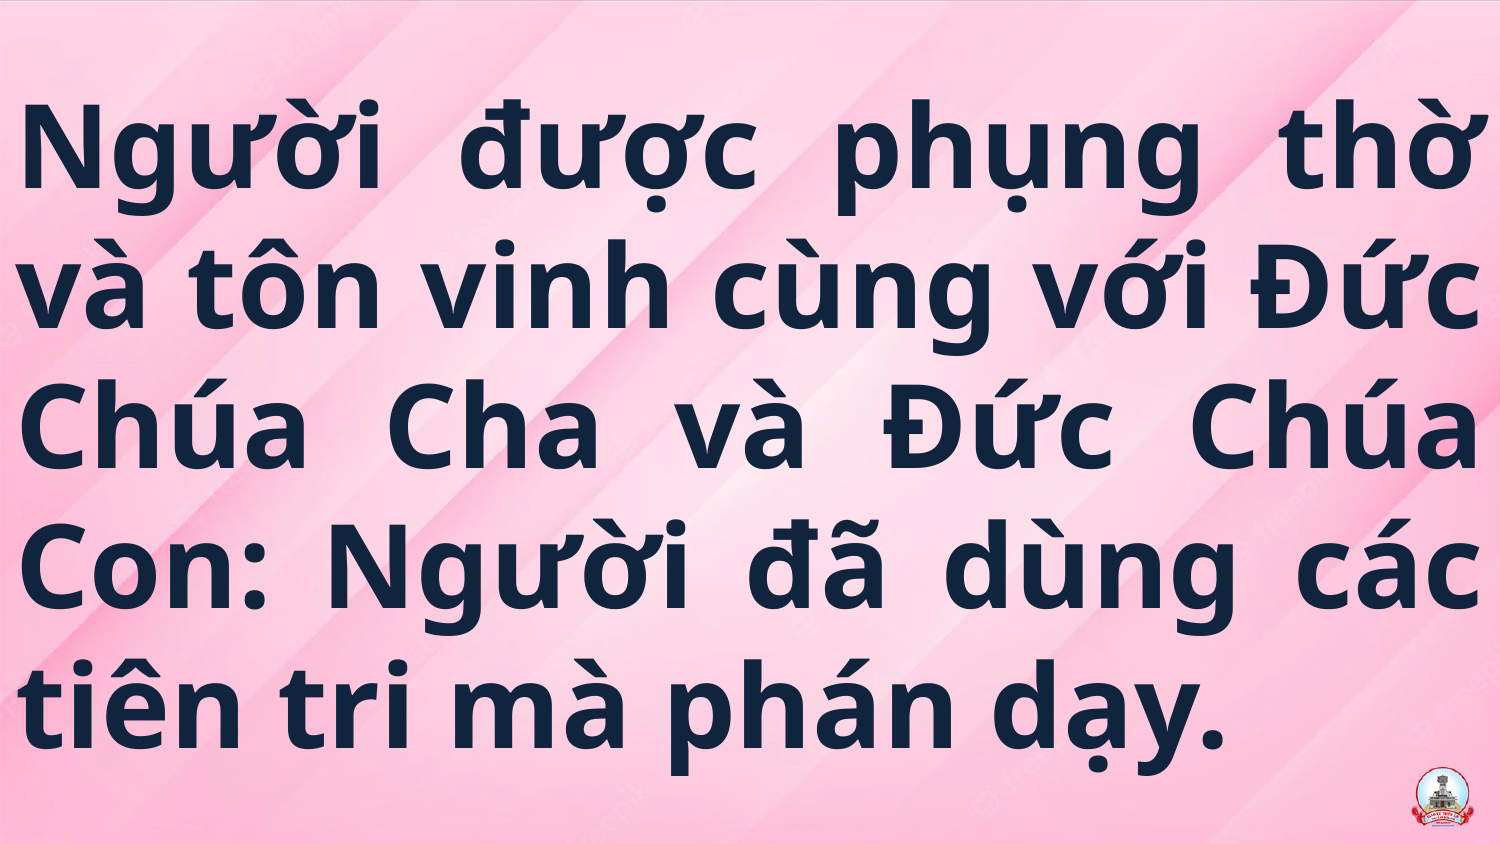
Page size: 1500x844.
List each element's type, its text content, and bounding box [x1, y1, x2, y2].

title Người được phụng thờ và tôn vinh cùng với Đức Chúa Cha và Đức Chúa Con: Người đã dùng các tiên tri mà phán dạy. [0, 0, 1500, 844]
